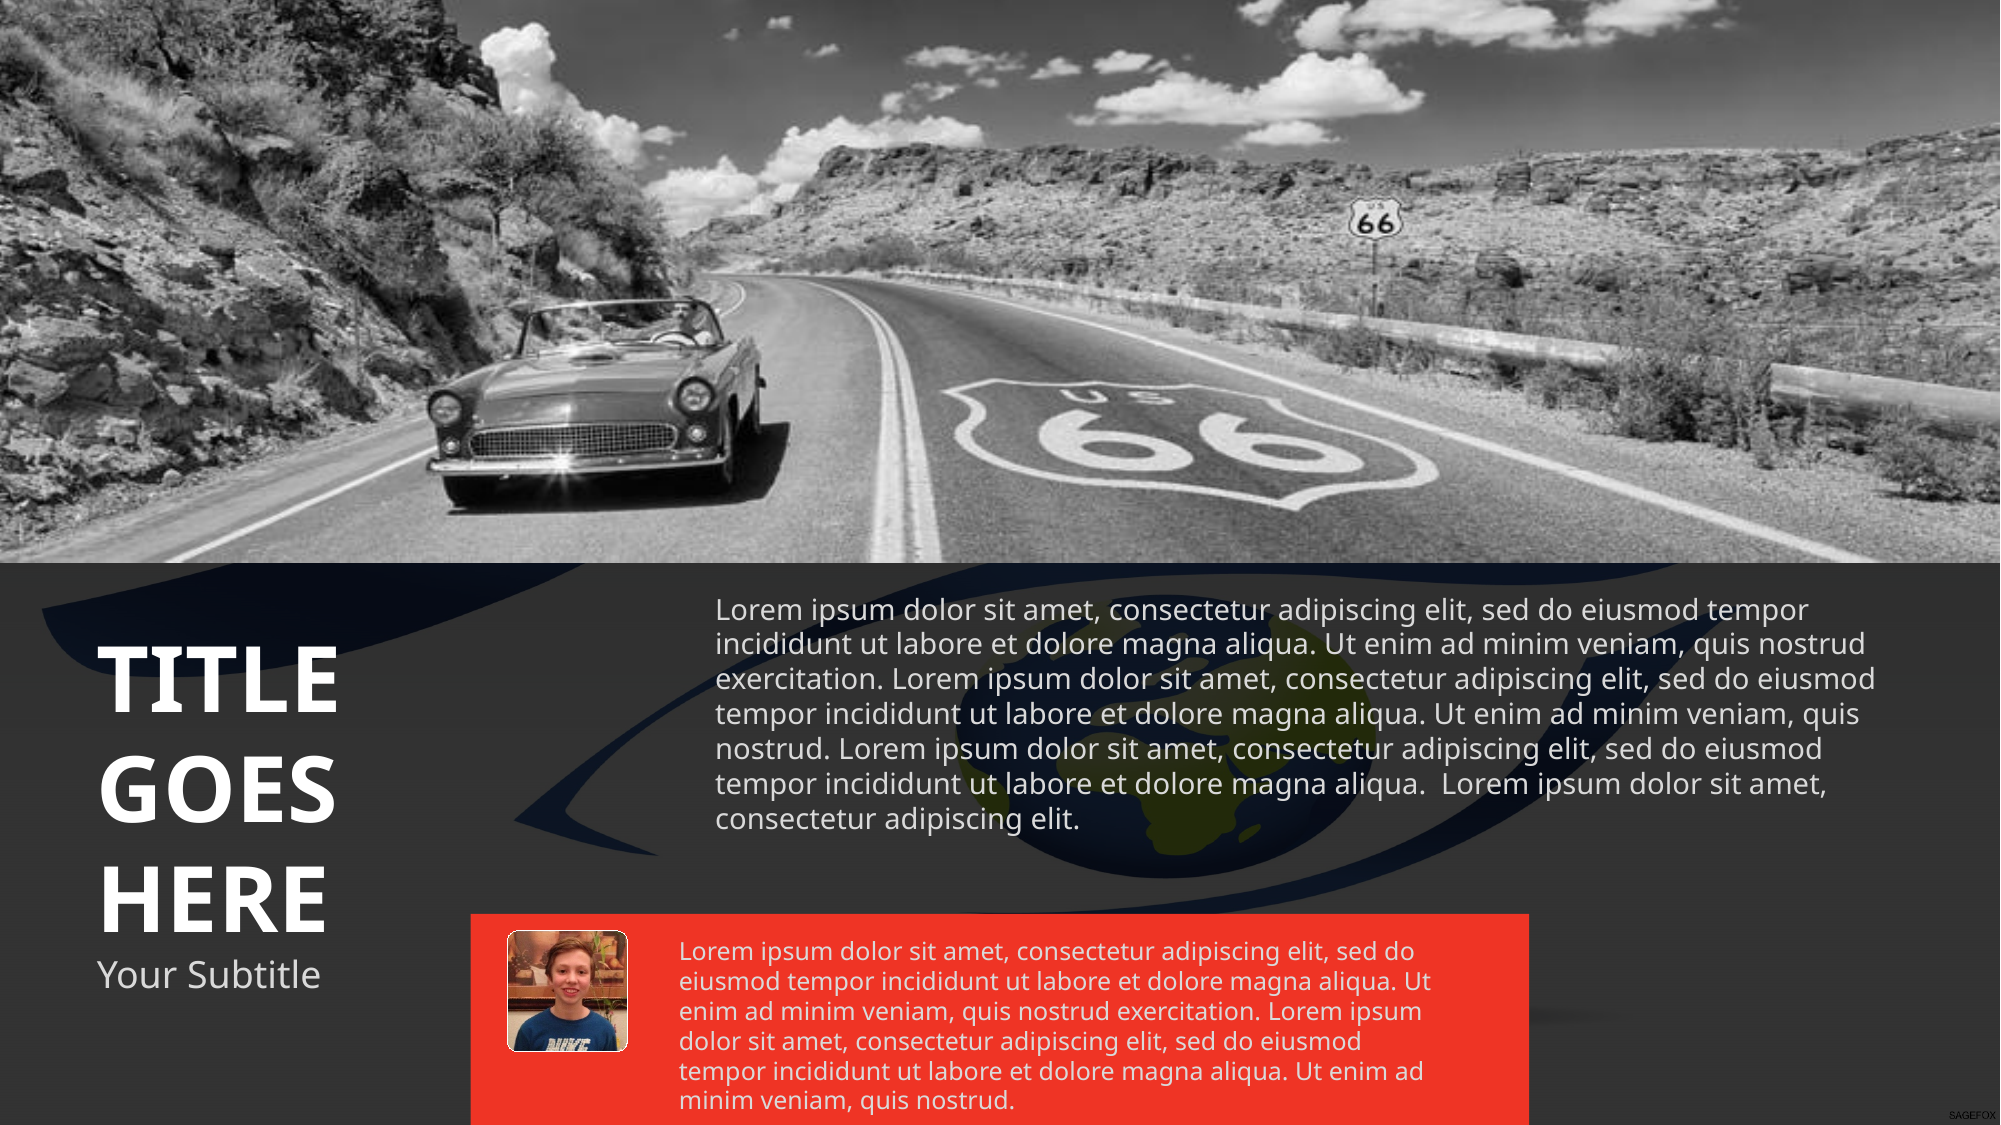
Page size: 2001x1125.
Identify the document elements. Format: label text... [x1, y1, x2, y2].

text_box Lorem ipsum dolor sit amet, consectetur adipiscing elit, sed do eiusmod tempor incididunt ut labore et dolore magna aliqua. Ut enim ad minim veniam, quis nostrud exercitation. Lorem ipsum dolor sit amet, consectetur adipiscing elit, sed do eiusmod tempor incididunt ut labore et dolore magna aliqua. Ut enim ad minim veniam, quis nostrud. Lorem ipsum dolor sit amet, consectetur adipiscing elit, sed do eiusmod tempor incididunt ut labore et dolore magna aliqua. Lorem ipsum dolor sit amet, consectetur adipiscing elit. [700, 583, 1901, 843]
text_box [0, 0, 2000, 563]
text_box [470, 913, 1530, 1125]
text_box TITLE GOES HERE Your Subtitle [82, 613, 568, 1114]
picture [0, 0, 2001, 1125]
